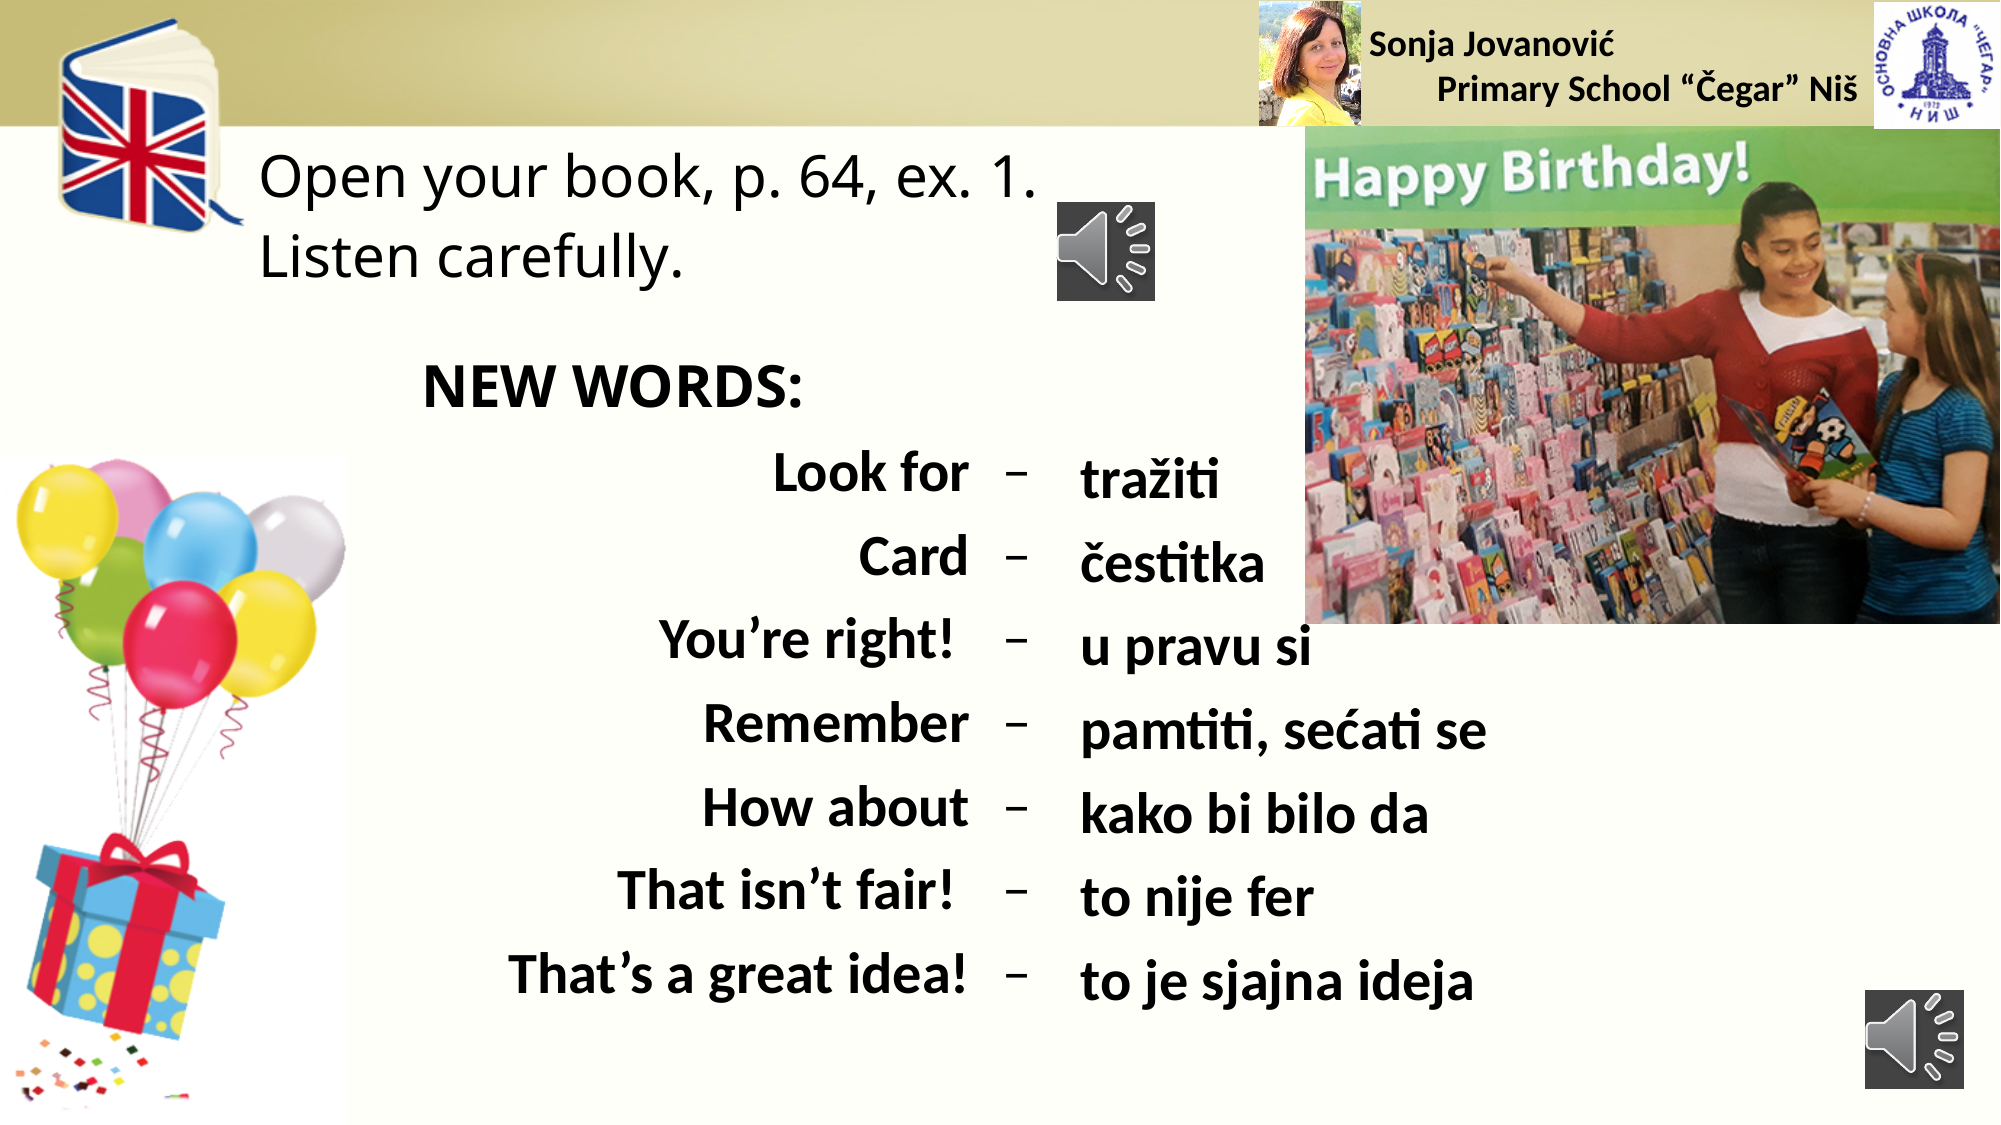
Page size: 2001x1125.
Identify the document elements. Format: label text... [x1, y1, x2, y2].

title Open your book, p. 64, ex. 1. Listen carefully. [243, 108, 1304, 311]
text_box Sonja Jovanović Primary School “Čegar” Niš [1361, 11, 1873, 106]
list NEW WORDS: Look for Card You’re right! Remember How about That isn’t fair! That’s a great idea! [406, 349, 985, 1035]
picture [0, 0, 2001, 1125]
text_box tražiti čestitka u pravu si pamtiti, sećati se kako bi bilo da to nije fer to je sjajna ideja [987, 349, 1792, 1035]
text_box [0, 455, 347, 1125]
